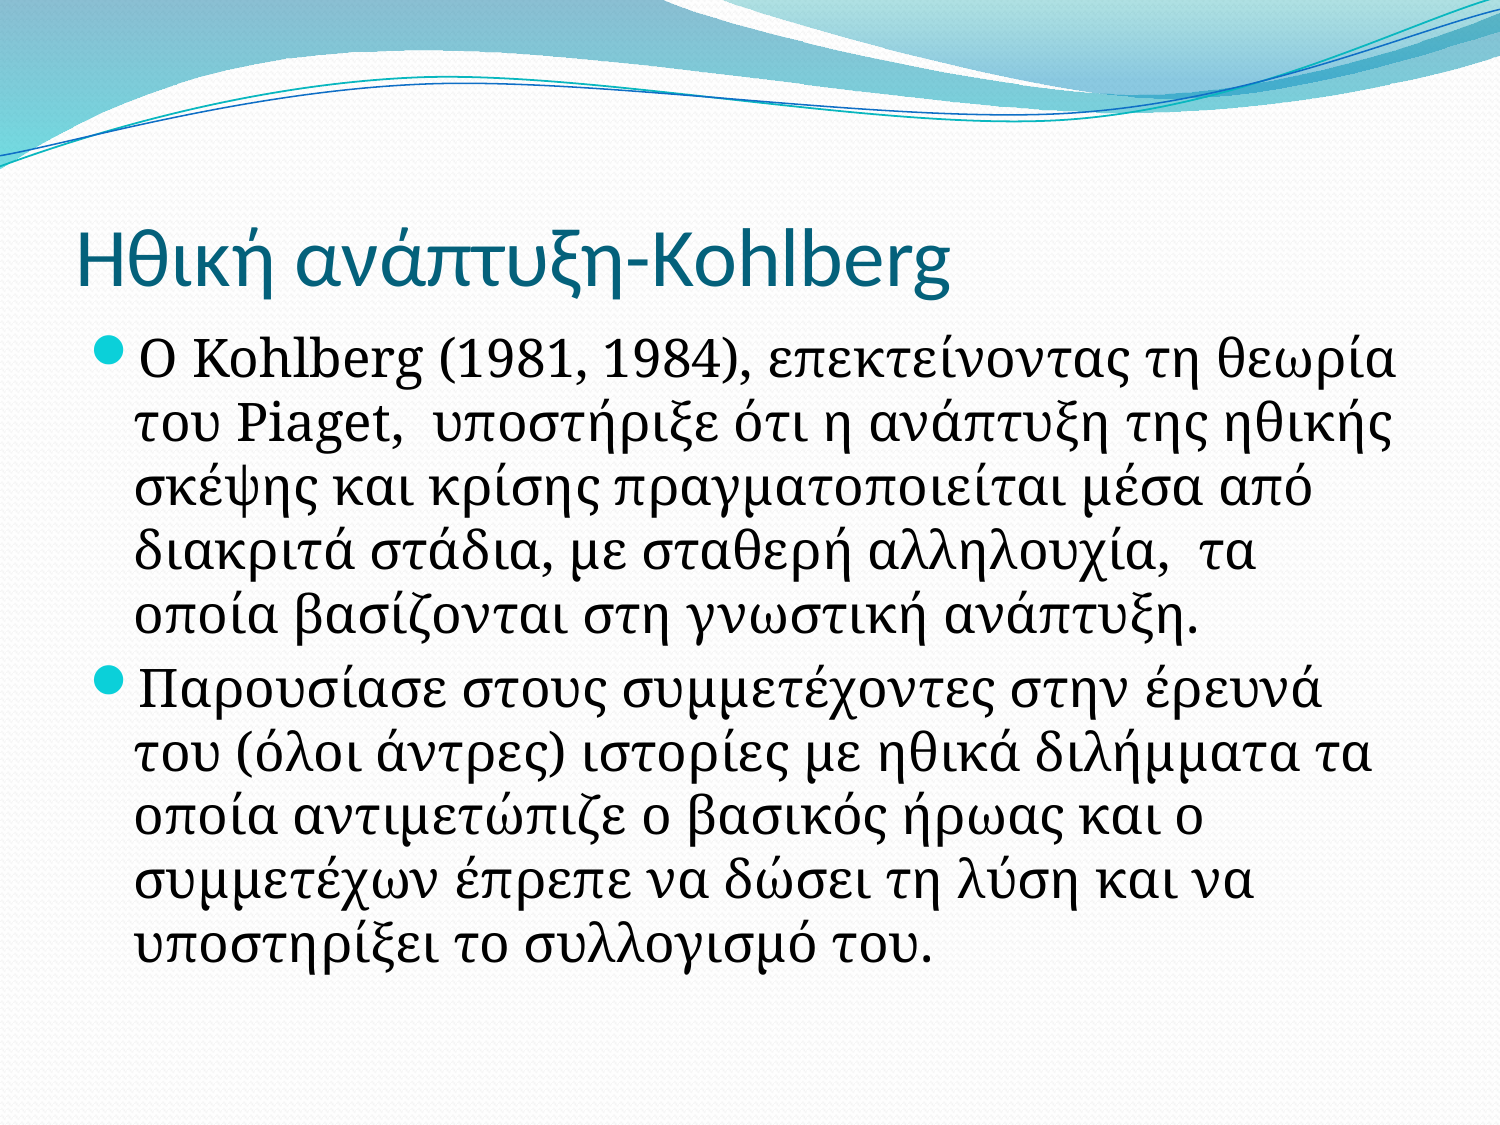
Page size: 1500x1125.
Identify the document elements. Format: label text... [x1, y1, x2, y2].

title Ηθική ανάπτυξη-Kohlberg [75, 115, 1425, 303]
list Ο Kohlberg (1981, 1984), επεκτείνοντας τη θεωρία του Piaget, υποστήριξε ότι η ανάπτυξη της ηθικής σκέψης και κρίσης πραγματοποιείται μέσα από διακριτά στάδια, με σταθερή αλληλουχία, τα οποία βασίζονται στη γνωστική ανάπτυξη. Παρουσίασε στους συμμετέχοντες στην έρευνά του (όλοι άντρες) ιστορίες με ηθικά διλήμματα τα οποία αντιμετώπιζε ο βασικός ήρωας και ο συμμετέχων έπρεπε να δώσει τη λύση και να υποστηρίξει το συλλογισμό του. [75, 317, 1425, 1038]
